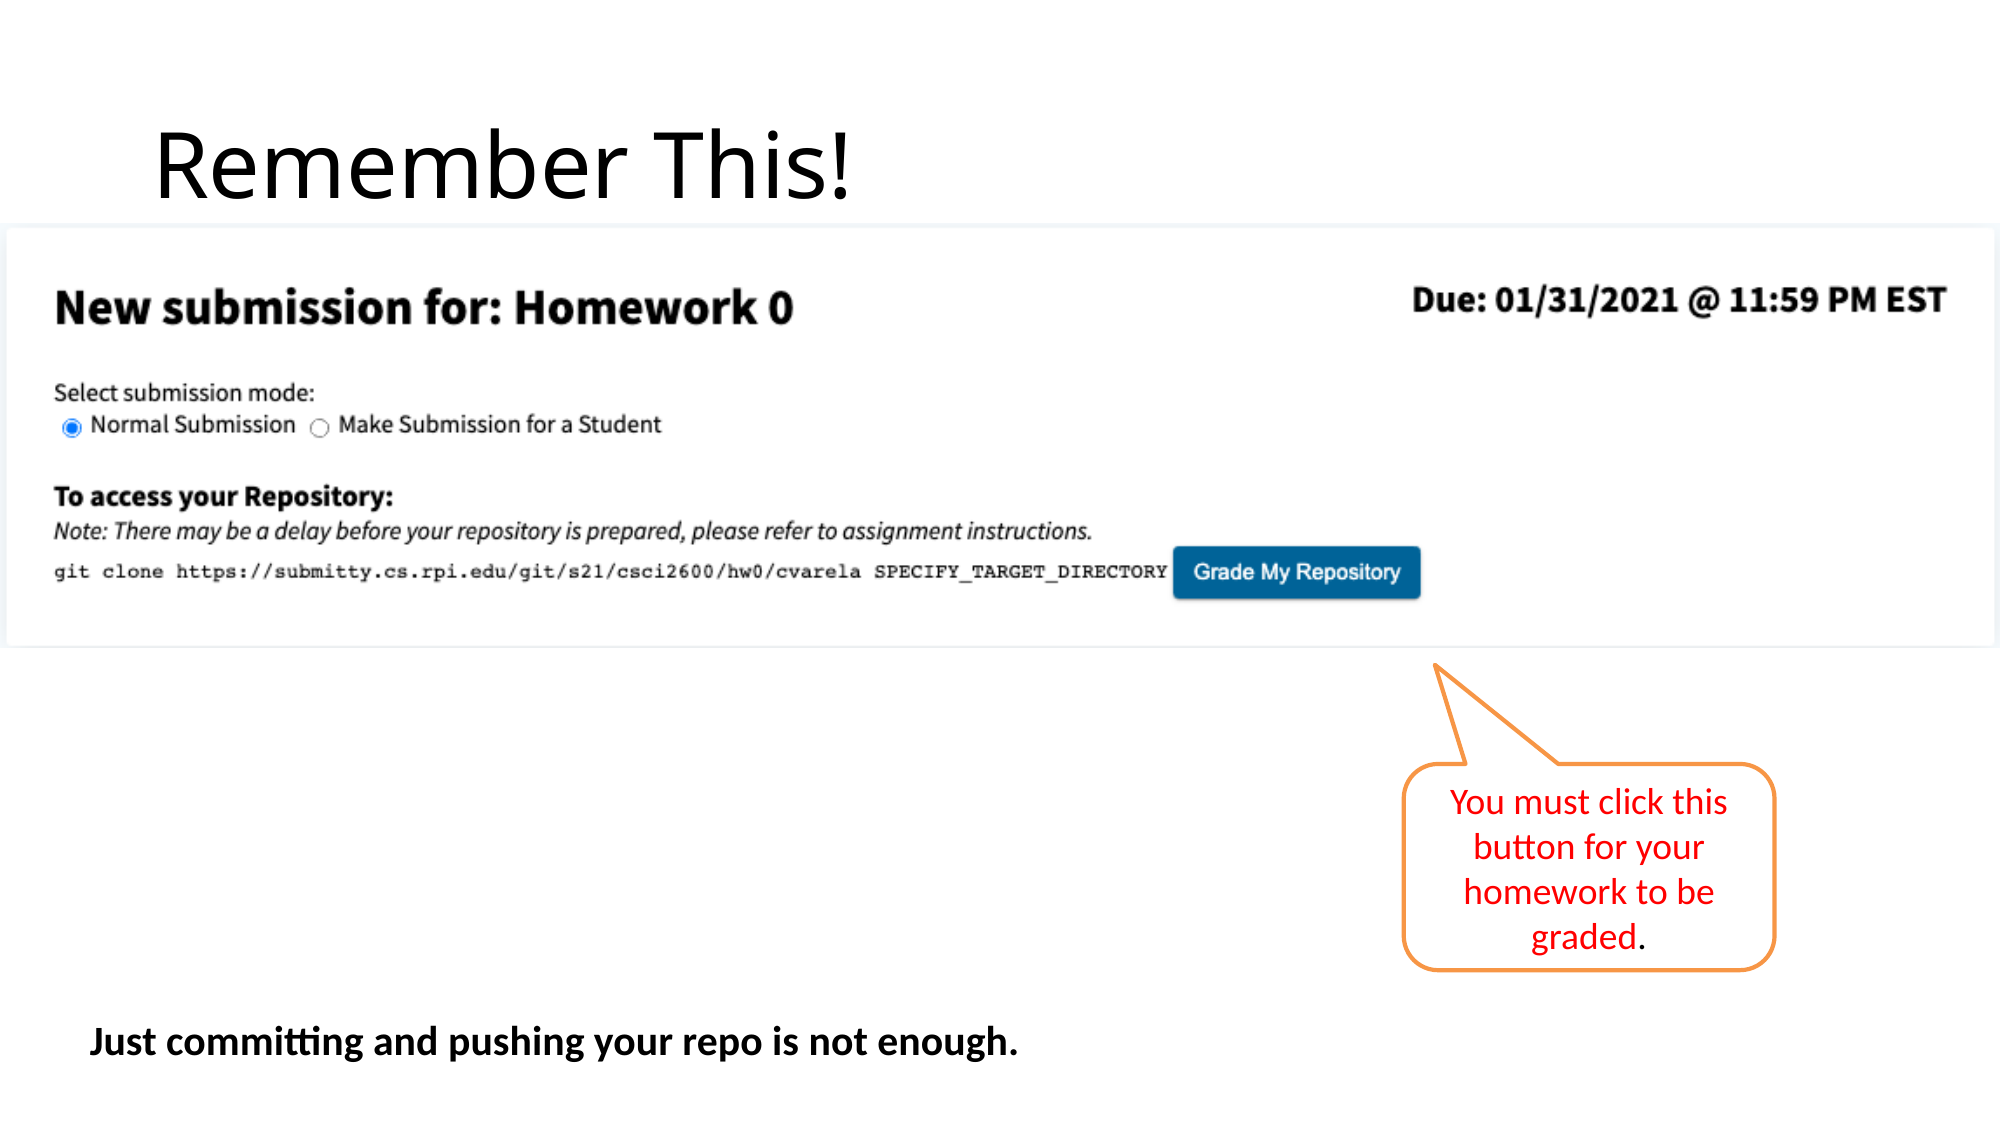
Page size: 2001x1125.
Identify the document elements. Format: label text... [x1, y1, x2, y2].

picture [0, 223, 2000, 648]
text_box You must click this button for your homework to be graded. [1401, 662, 1777, 973]
text_box Just committing and pushing your repo is not enough. [75, 1006, 1150, 1063]
text_box Remember This! [137, 59, 1863, 221]
